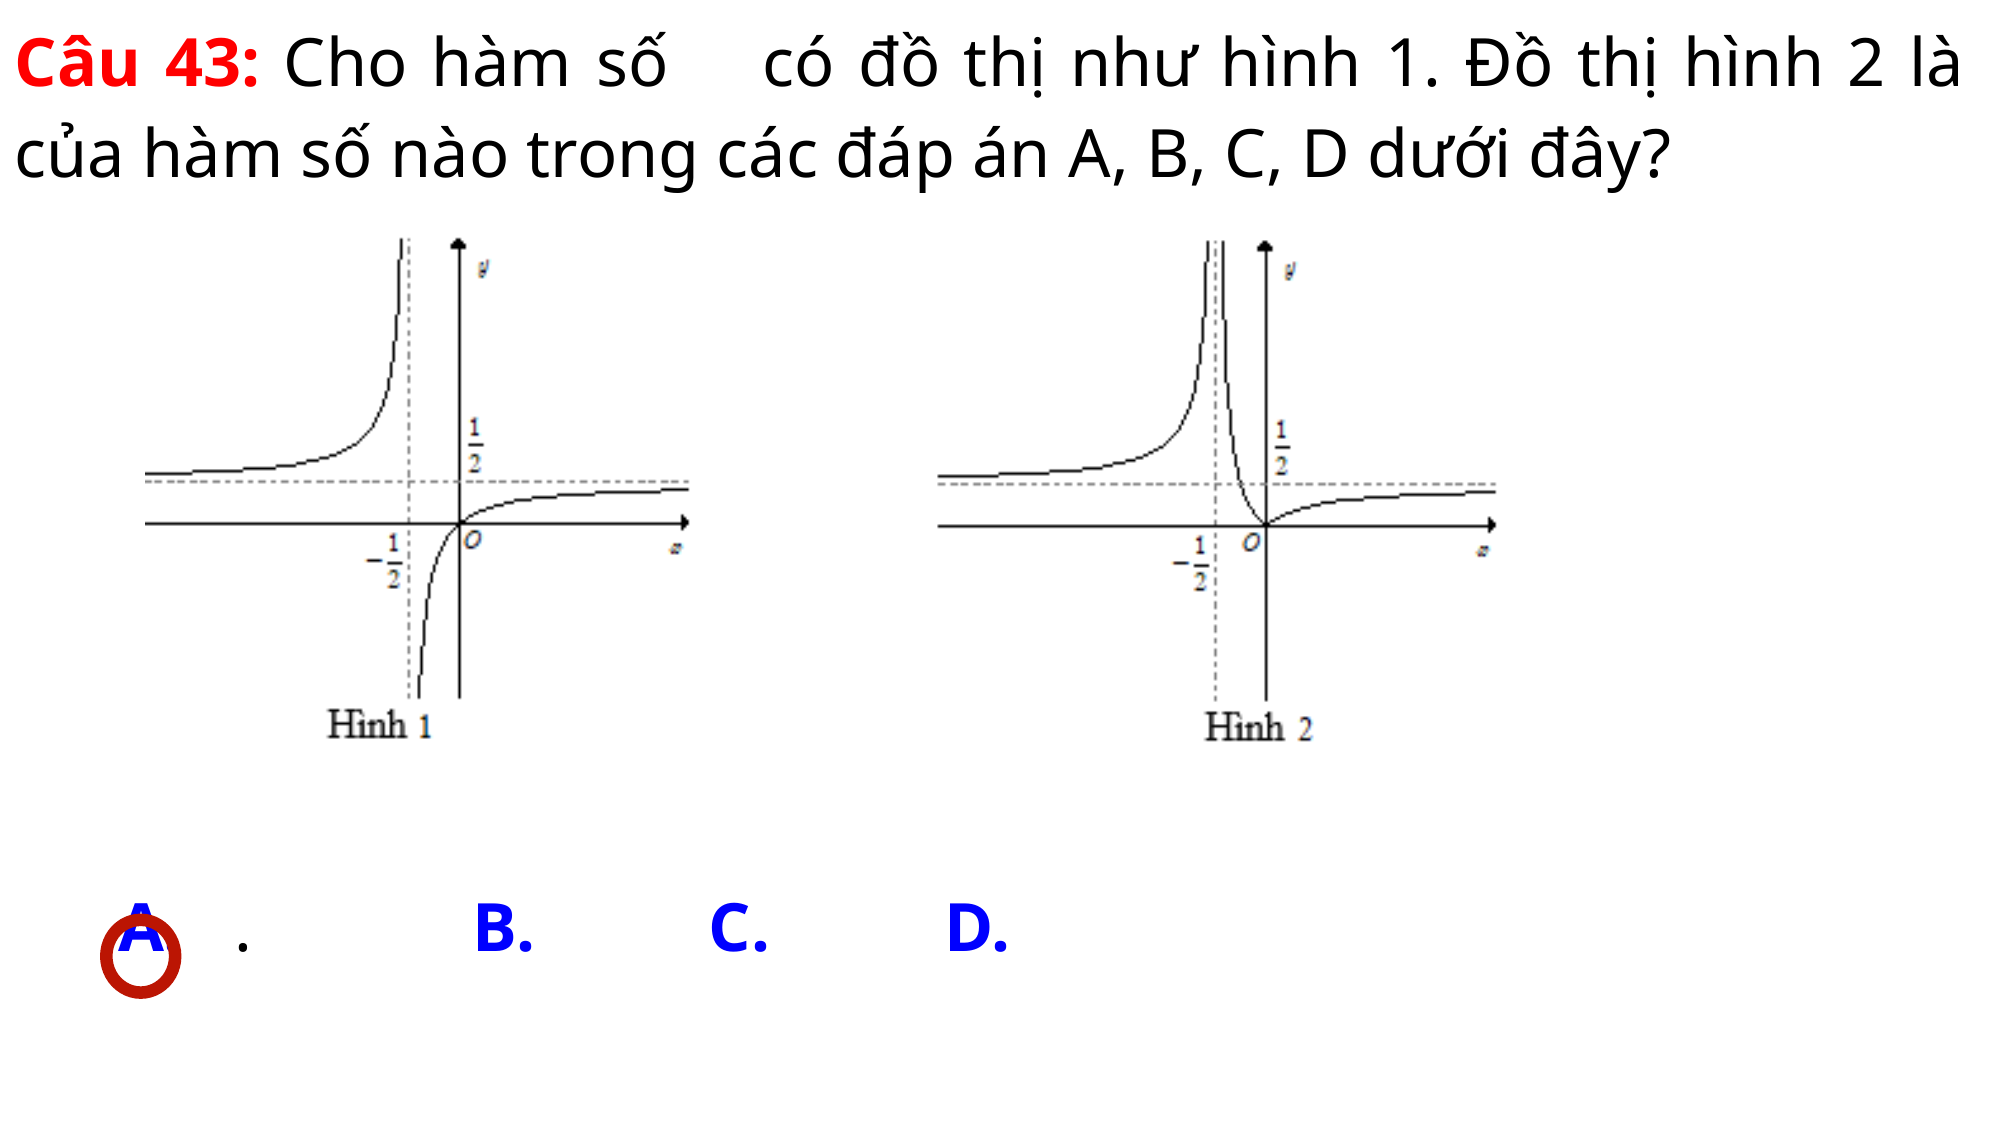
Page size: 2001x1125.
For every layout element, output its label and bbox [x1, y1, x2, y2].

text_box [105, 918, 177, 994]
picture [145, 234, 692, 752]
picture [936, 239, 1499, 752]
